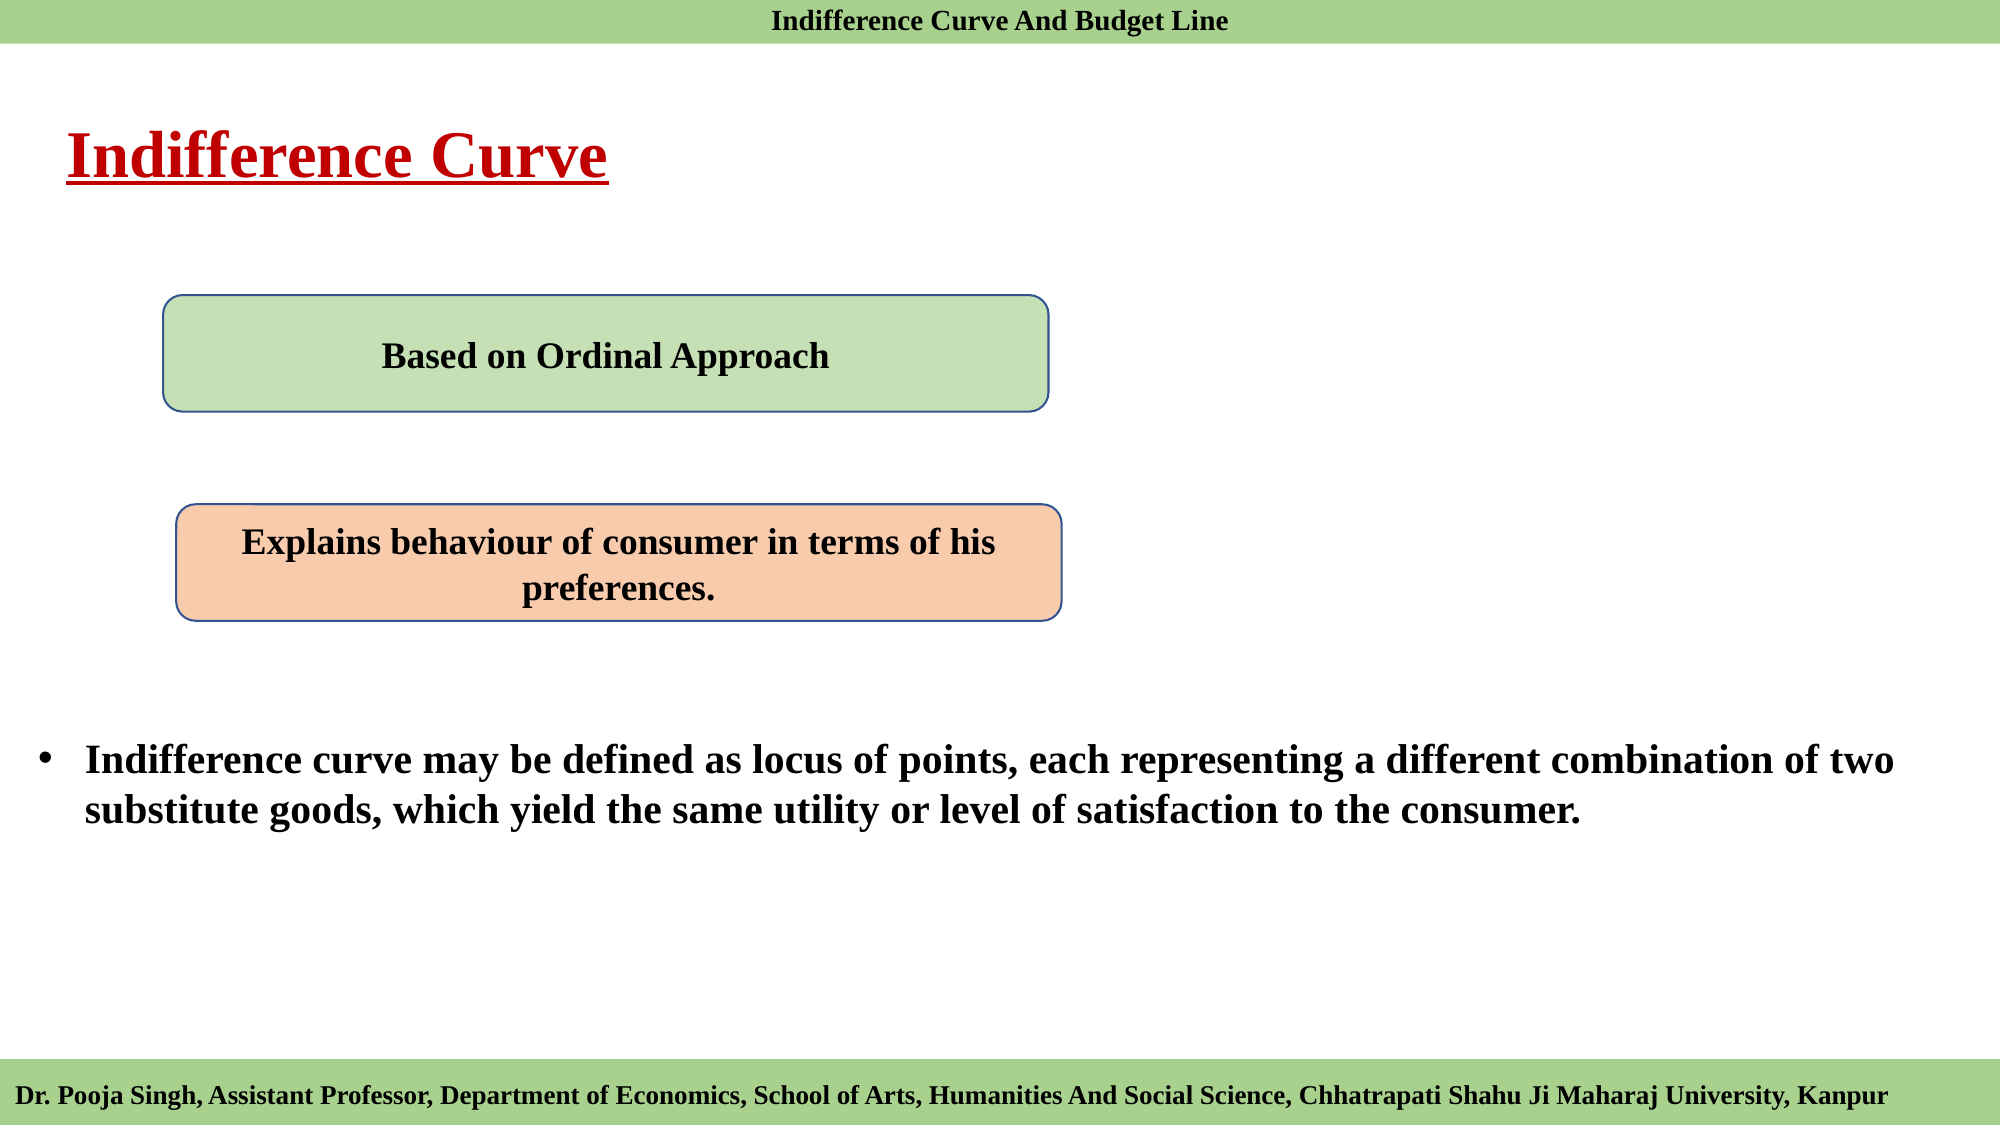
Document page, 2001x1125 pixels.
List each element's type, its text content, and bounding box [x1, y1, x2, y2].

text_box Based on Ordinal Approach [162, 294, 1050, 413]
title Indifference Curve [51, 108, 764, 204]
text_box Indifference curve may be defined as locus of points, each representing a different combination of two substitute goods, which yield the same utility or level of satisfaction to the consumer. [23, 724, 1959, 890]
text_box Explains behaviour of consumer in terms of his preferences. [175, 503, 1063, 622]
footer Dr. Pooja Singh, Assistant Professor, Department of Economics, School of Arts, Humanities And Social Science, Chhatrapati Shahu Ji Maharaj University, Kanpur [0, 1059, 2000, 1125]
text_box Indifference Curve And Budget Line [0, 0, 2000, 44]
